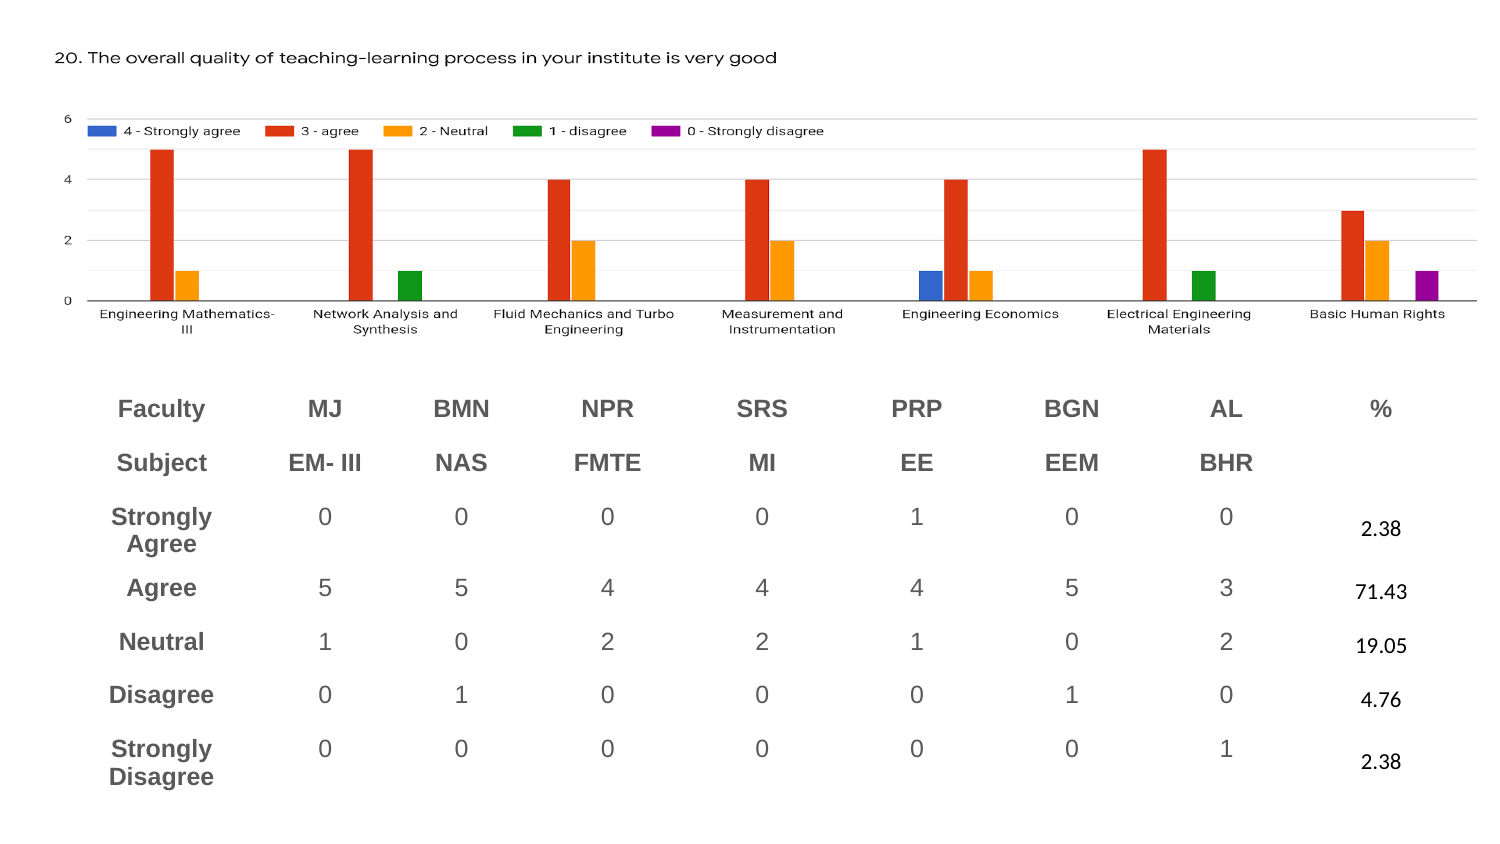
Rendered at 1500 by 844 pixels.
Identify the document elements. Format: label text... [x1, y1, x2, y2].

table_cell 4 [840, 566, 995, 620]
table_cell 4 [530, 566, 685, 620]
table_cell 0 [257, 674, 393, 728]
table_cell 1 [1149, 728, 1304, 799]
table_header PRP [840, 387, 995, 441]
table_cell EM- III [257, 441, 393, 495]
table_cell 4 [685, 566, 840, 620]
table_cell Neutral [66, 620, 257, 674]
table_cell 0 [685, 495, 840, 566]
table_cell 0 [840, 674, 995, 728]
table_cell 0 [257, 495, 393, 566]
table_cell EE [840, 441, 995, 495]
table_cell 4.76 [1304, 674, 1459, 728]
table_cell 2 [685, 620, 840, 674]
table_header % [1304, 387, 1459, 495]
table_cell 2.38 [1304, 495, 1459, 566]
table_cell 2.38 [1304, 728, 1459, 799]
table_cell Subject [66, 441, 257, 495]
table_cell 0 [685, 674, 840, 728]
table_header Faculty [66, 387, 257, 441]
table_cell NAS [393, 441, 530, 495]
table_cell 1 [257, 620, 393, 674]
table_header BMN [393, 387, 530, 441]
table_header SRS [685, 387, 840, 441]
table_cell 0 [995, 620, 1149, 674]
table_cell 1 [995, 674, 1149, 728]
table_cell Strongly Disagree [66, 728, 257, 799]
table_cell 1 [840, 620, 995, 674]
table_cell BHR [1149, 441, 1304, 495]
table_cell 0 [393, 728, 530, 799]
table_cell Agree [66, 566, 257, 620]
table_cell 71.43 [1304, 566, 1459, 620]
picture [24, 24, 1477, 372]
table_cell 19.05 [1304, 620, 1459, 674]
table_cell 0 [393, 620, 530, 674]
table_cell 0 [257, 728, 393, 799]
table_header AL [1149, 387, 1304, 441]
table_cell Disagree [66, 674, 257, 728]
table_header NPR [530, 387, 685, 441]
table_cell 1 [393, 674, 530, 728]
table_cell MI [685, 441, 840, 495]
table_cell 2 [530, 620, 685, 674]
table_cell 5 [393, 566, 530, 620]
table_cell 1 [840, 495, 995, 566]
table_cell 3 [1149, 566, 1304, 620]
table_cell 0 [840, 728, 995, 799]
table_cell 0 [530, 495, 685, 566]
table_cell Strongly Agree [66, 495, 257, 566]
table_cell 0 [995, 728, 1149, 799]
table_cell 0 [685, 728, 840, 799]
table_cell FMTE [530, 441, 685, 495]
table_cell 0 [393, 495, 530, 566]
table_header MJ [257, 387, 393, 441]
table_cell 2 [1149, 620, 1304, 674]
table_cell 5 [995, 566, 1149, 620]
table_cell 5 [257, 566, 393, 620]
table_cell 0 [530, 728, 685, 799]
table_cell EEM [995, 441, 1149, 495]
table_cell 0 [530, 674, 685, 728]
table_cell 0 [1149, 674, 1304, 728]
table_cell 0 [1149, 495, 1304, 566]
table_header BGN [995, 387, 1149, 441]
table_cell 0 [995, 495, 1149, 566]
